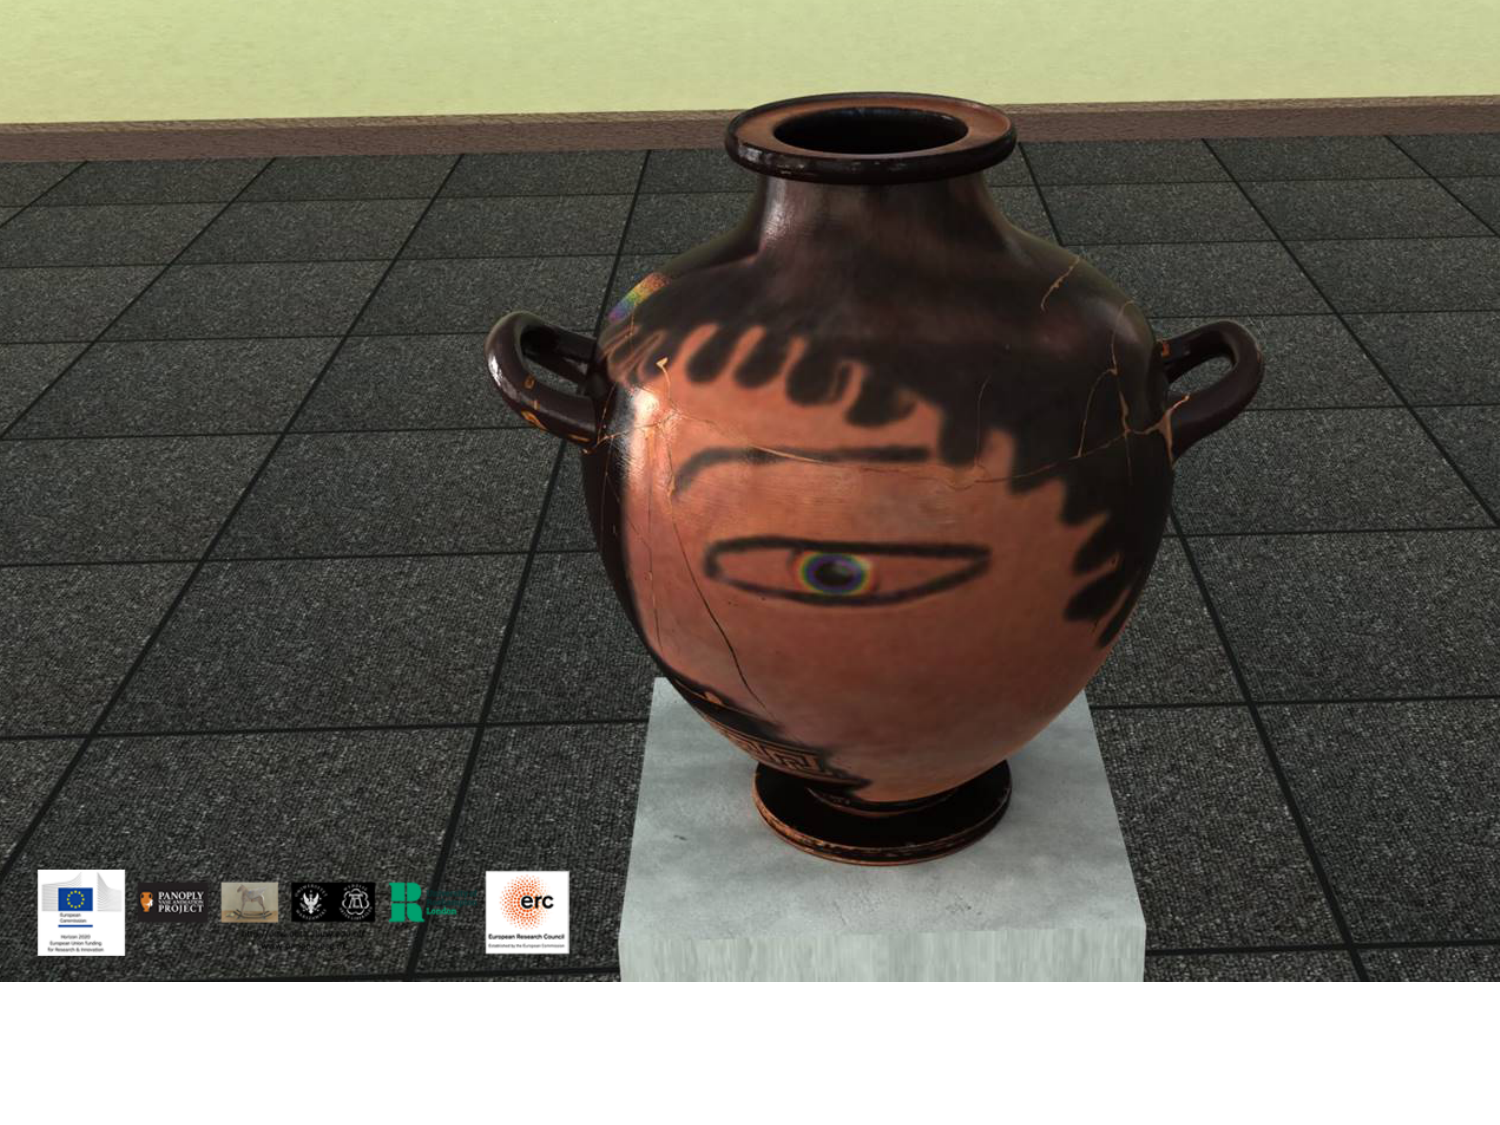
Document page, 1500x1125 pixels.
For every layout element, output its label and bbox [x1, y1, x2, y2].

picture [0, 0, 1500, 982]
